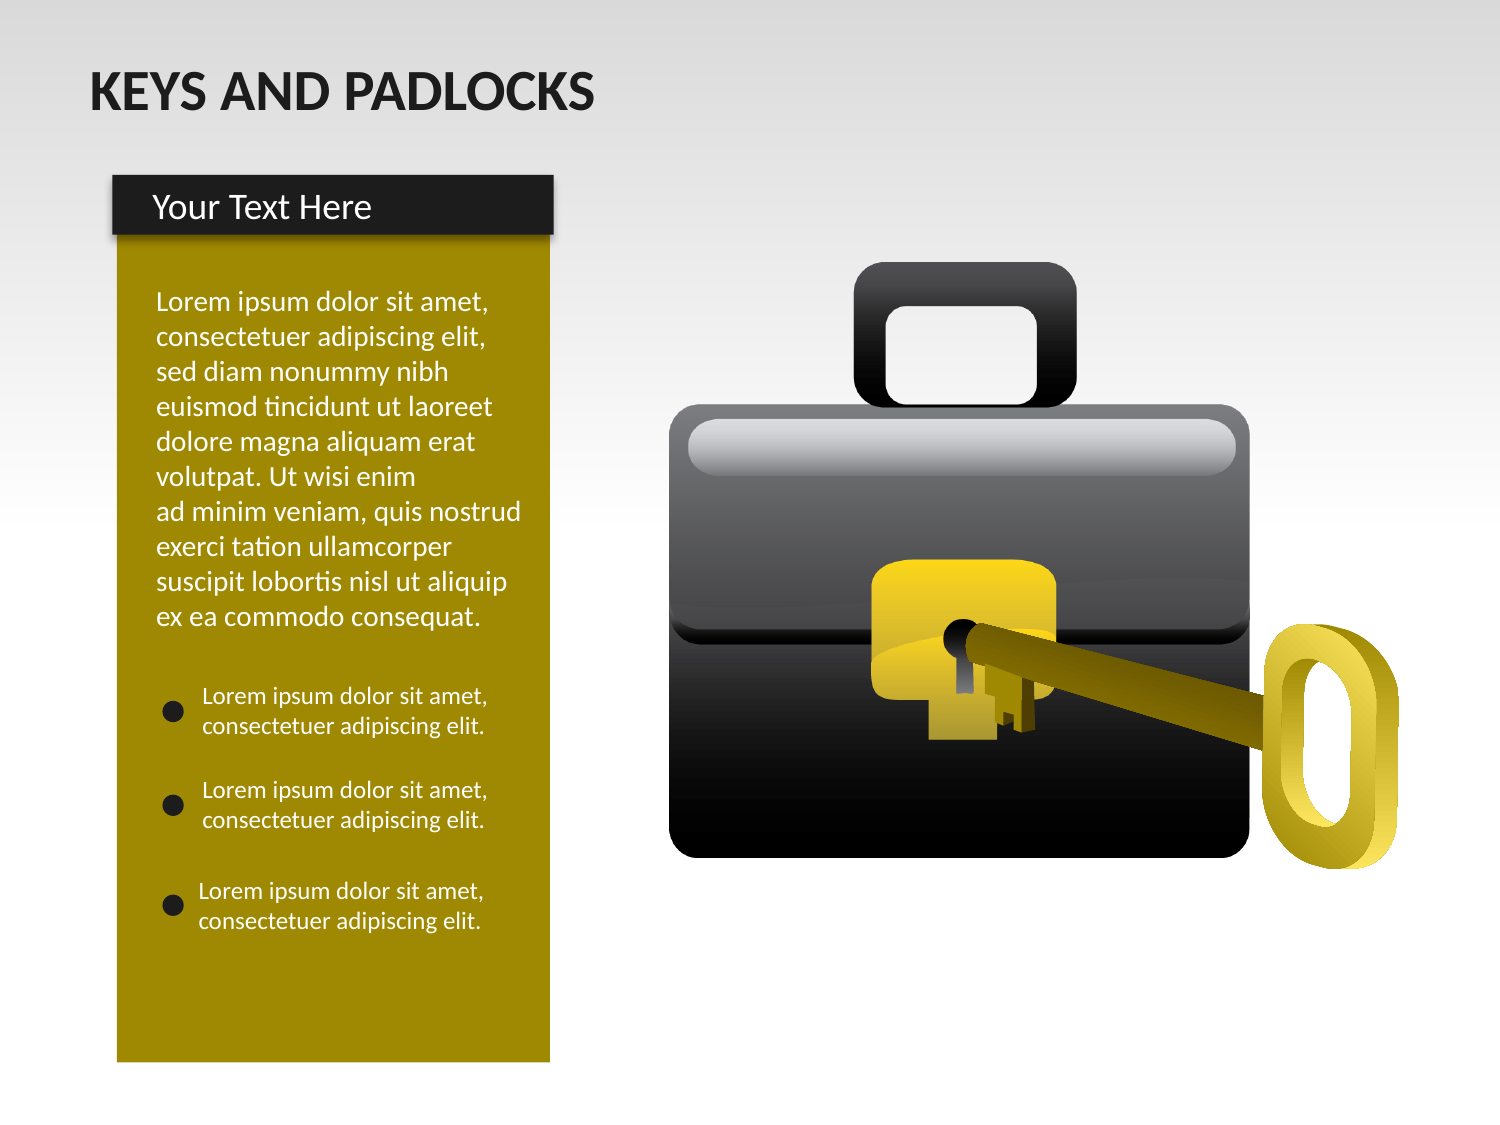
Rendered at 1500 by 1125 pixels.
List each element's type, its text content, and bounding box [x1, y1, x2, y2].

text_box [160, 698, 186, 725]
text_box [115, 247, 552, 1065]
text_box Lorem ipsum dolor sit amet, consectetuer adipiscing elit, sed diam nonummy nibh euismod tincidunt ut laoreet dolore magna aliquam erat volutpat. Ut wisi enim ad minim veniam, quis nostrud exerci tation ullamcorper suscipit lobortis nisl ut aliquip ex ea commodo consequat. [141, 274, 542, 640]
text_box Lorem ipsum dolor sit amet, consectetuer adipiscing elit. [183, 867, 588, 943]
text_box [956, 617, 1401, 876]
text_box Lorem ipsum dolor sit amet, consectetuer adipiscing elit. [187, 766, 613, 841]
text_box Your Text Here [112, 174, 554, 235]
text_box Lorem ipsum dolor sit amet, consectetuer adipiscing elit. [187, 672, 613, 748]
text_box KEYS AND PADLOCKS [74, 37, 838, 138]
text_box [160, 892, 186, 918]
picture [668, 262, 1251, 858]
text_box [160, 792, 186, 818]
